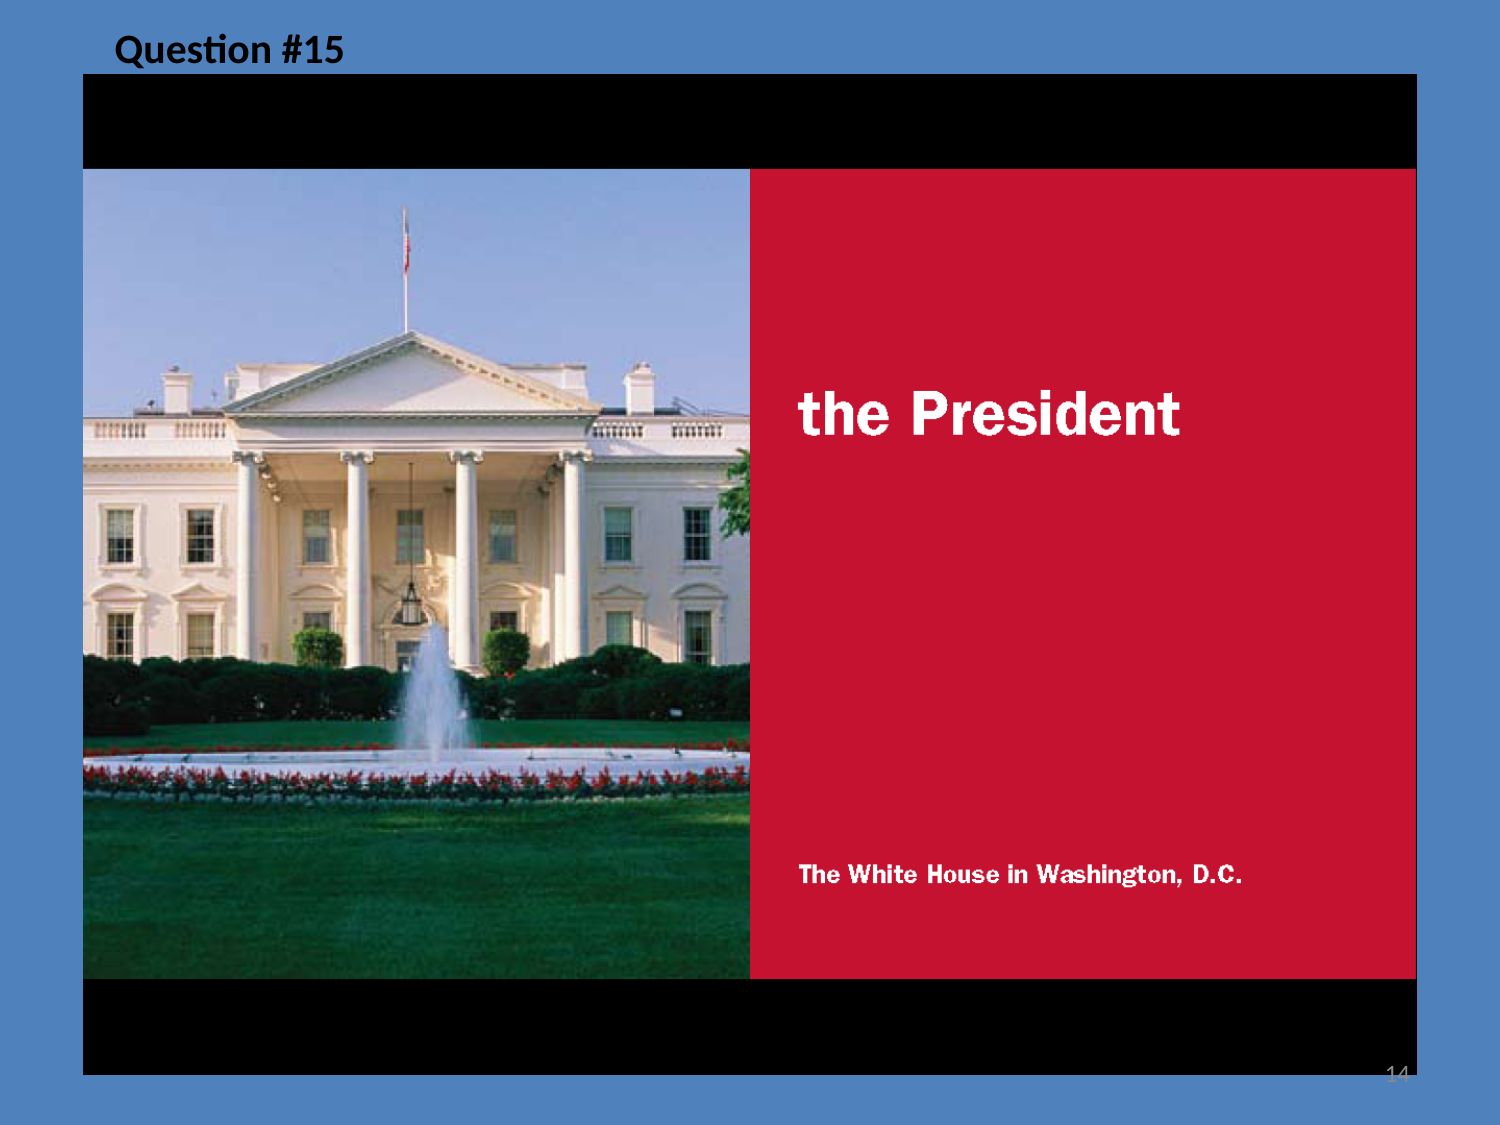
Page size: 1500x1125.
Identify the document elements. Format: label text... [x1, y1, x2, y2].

picture [83, 74, 1417, 1076]
text_box 14 [1074, 1042, 1425, 1103]
text_box Question #15 [99, 14, 413, 73]
